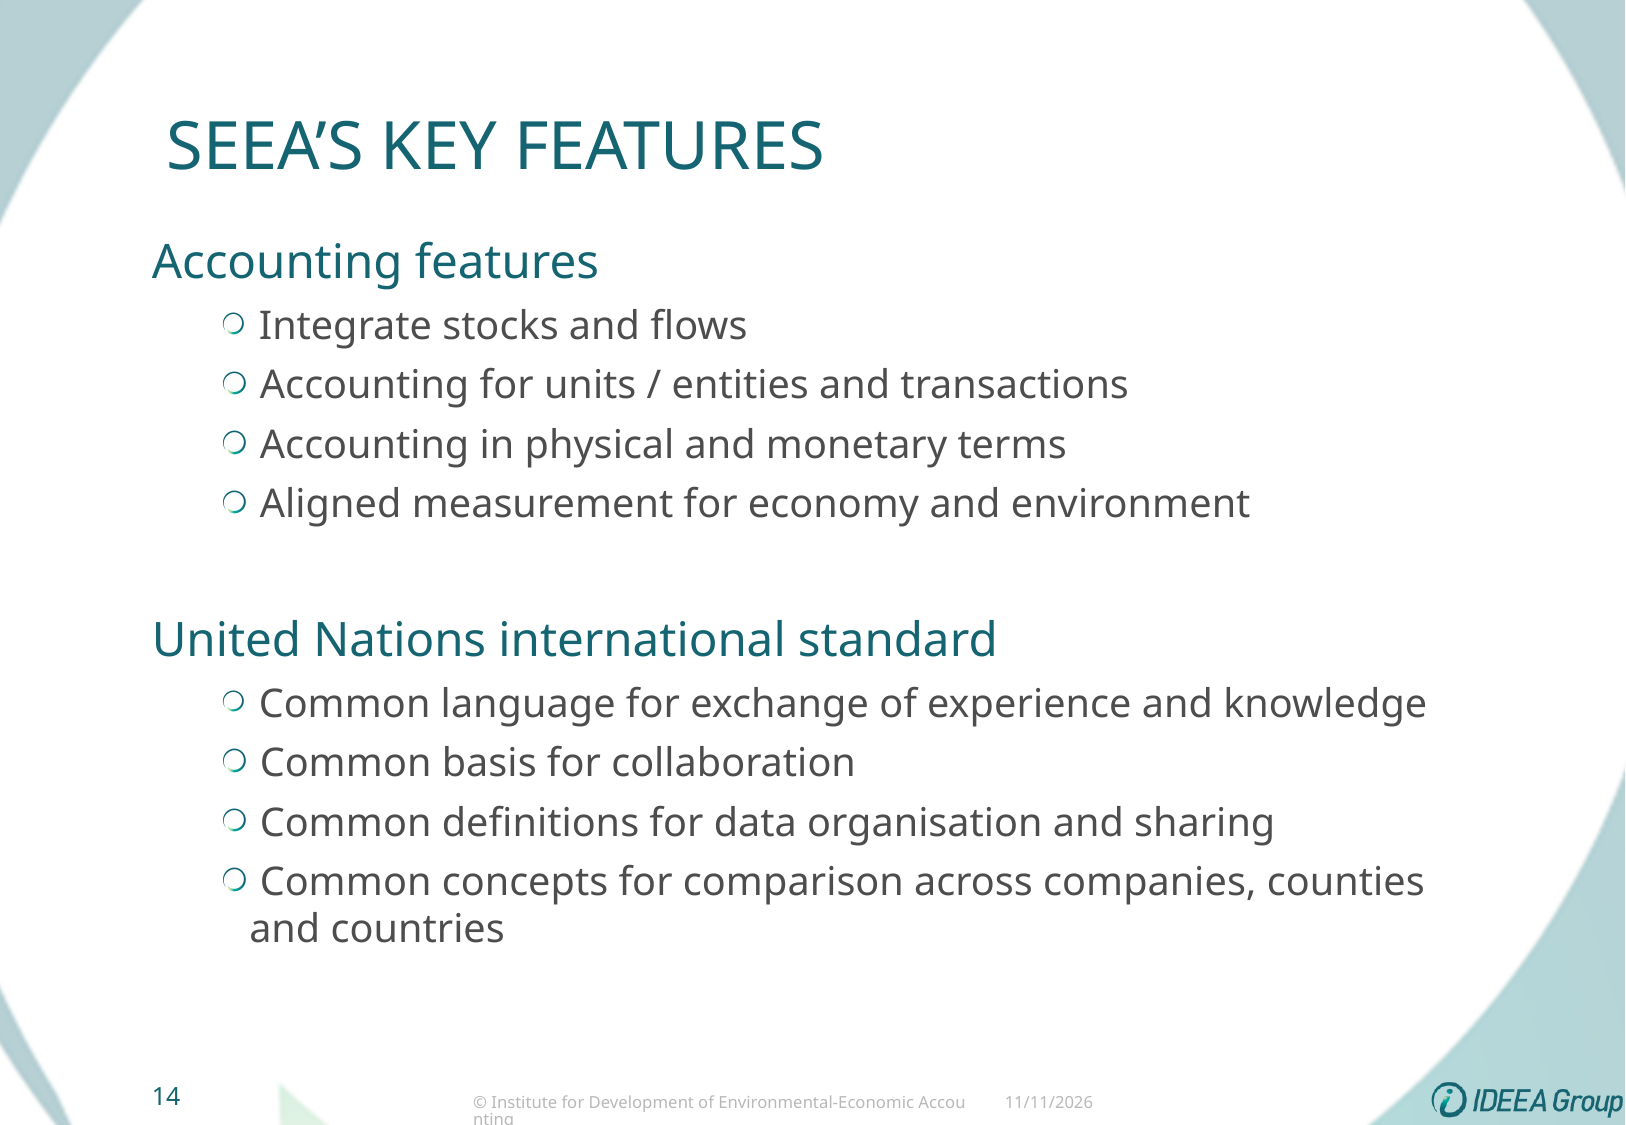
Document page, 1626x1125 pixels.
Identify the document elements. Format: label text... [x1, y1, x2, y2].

slide_number 14 [136, 1062, 211, 1123]
title SEEA’s Key features [151, 66, 1545, 220]
footer © Institute for Development of Environmental-Economic Accounting [458, 1062, 990, 1123]
list Accounting features Integrate stocks and flows Accounting for units / entities and transactions Accounting in physical and monetary terms Aligned measurement for economy and environment United Nations international standard Common language for exchange of experience and knowledge Common basis for collaboration Common definitions for data organisation and sharing Common concepts for comparison across companies, counties and countries [136, 223, 1460, 1004]
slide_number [990, 1062, 1217, 1123]
picture [0, 0, 1626, 1125]
